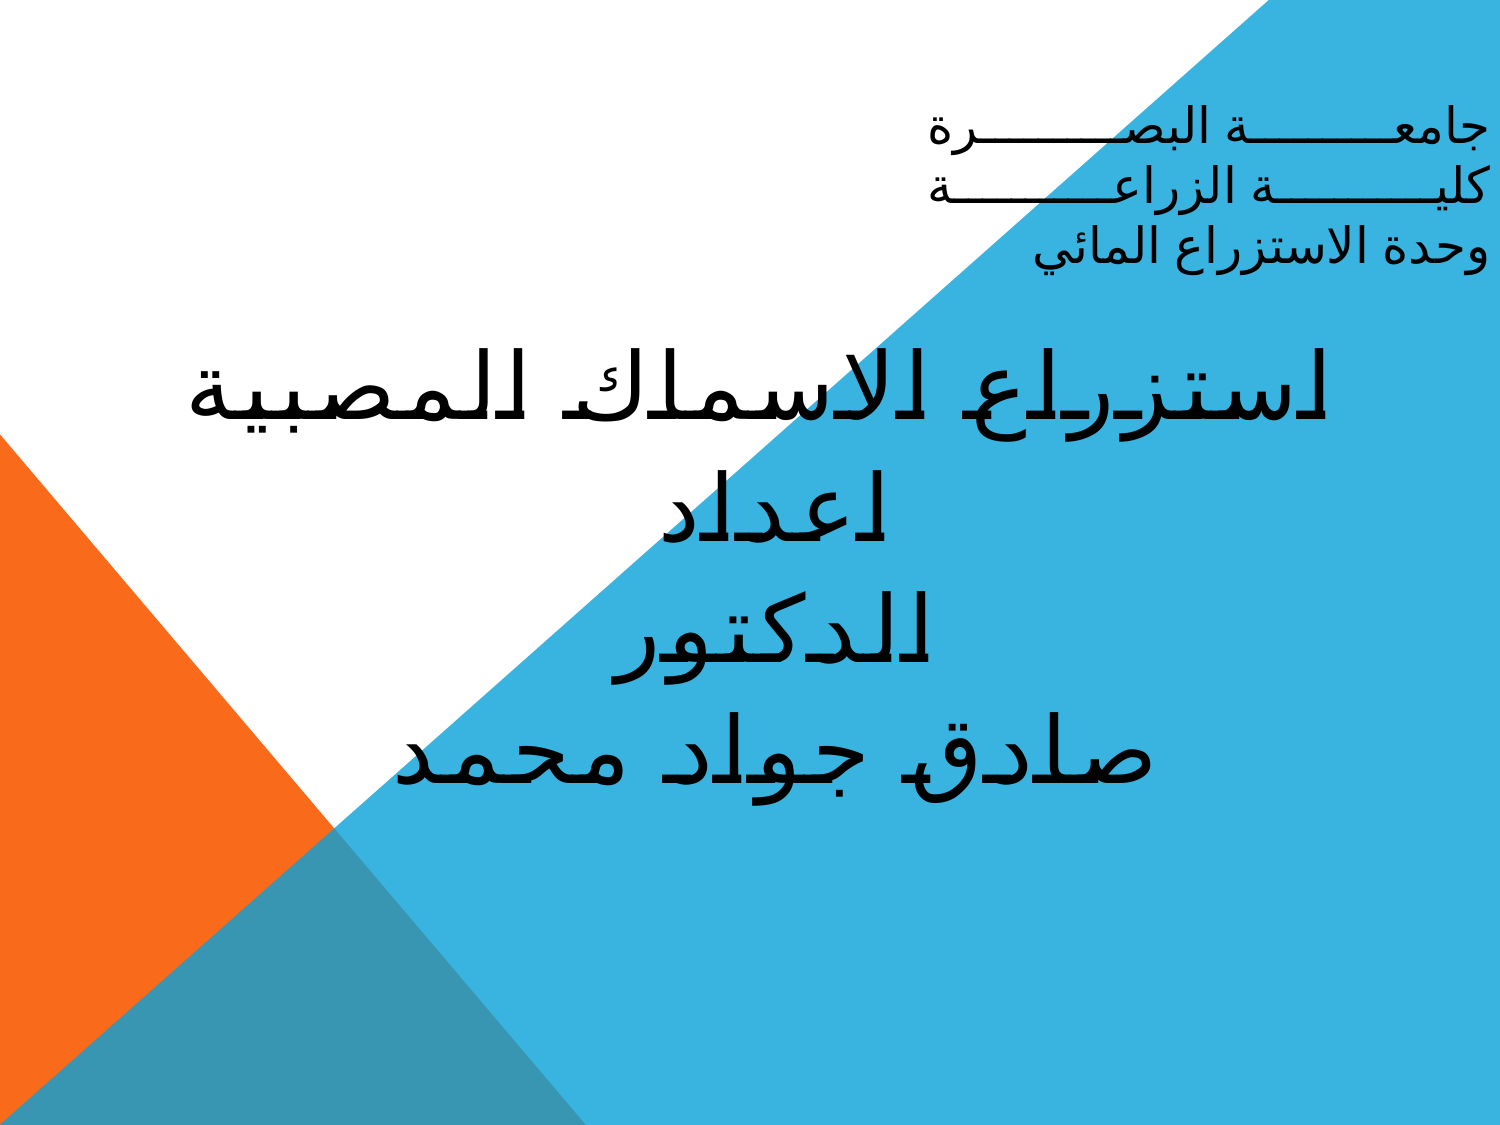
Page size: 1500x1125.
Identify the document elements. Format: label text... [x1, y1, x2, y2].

subtitle استزراع الاسماك المصبية اعداد الدكتور صادق جواد محمد [137, 324, 1413, 888]
title جامعة البصرة كلية الزراعة وحدة الاستزراع المائي [912, 0, 1500, 275]
